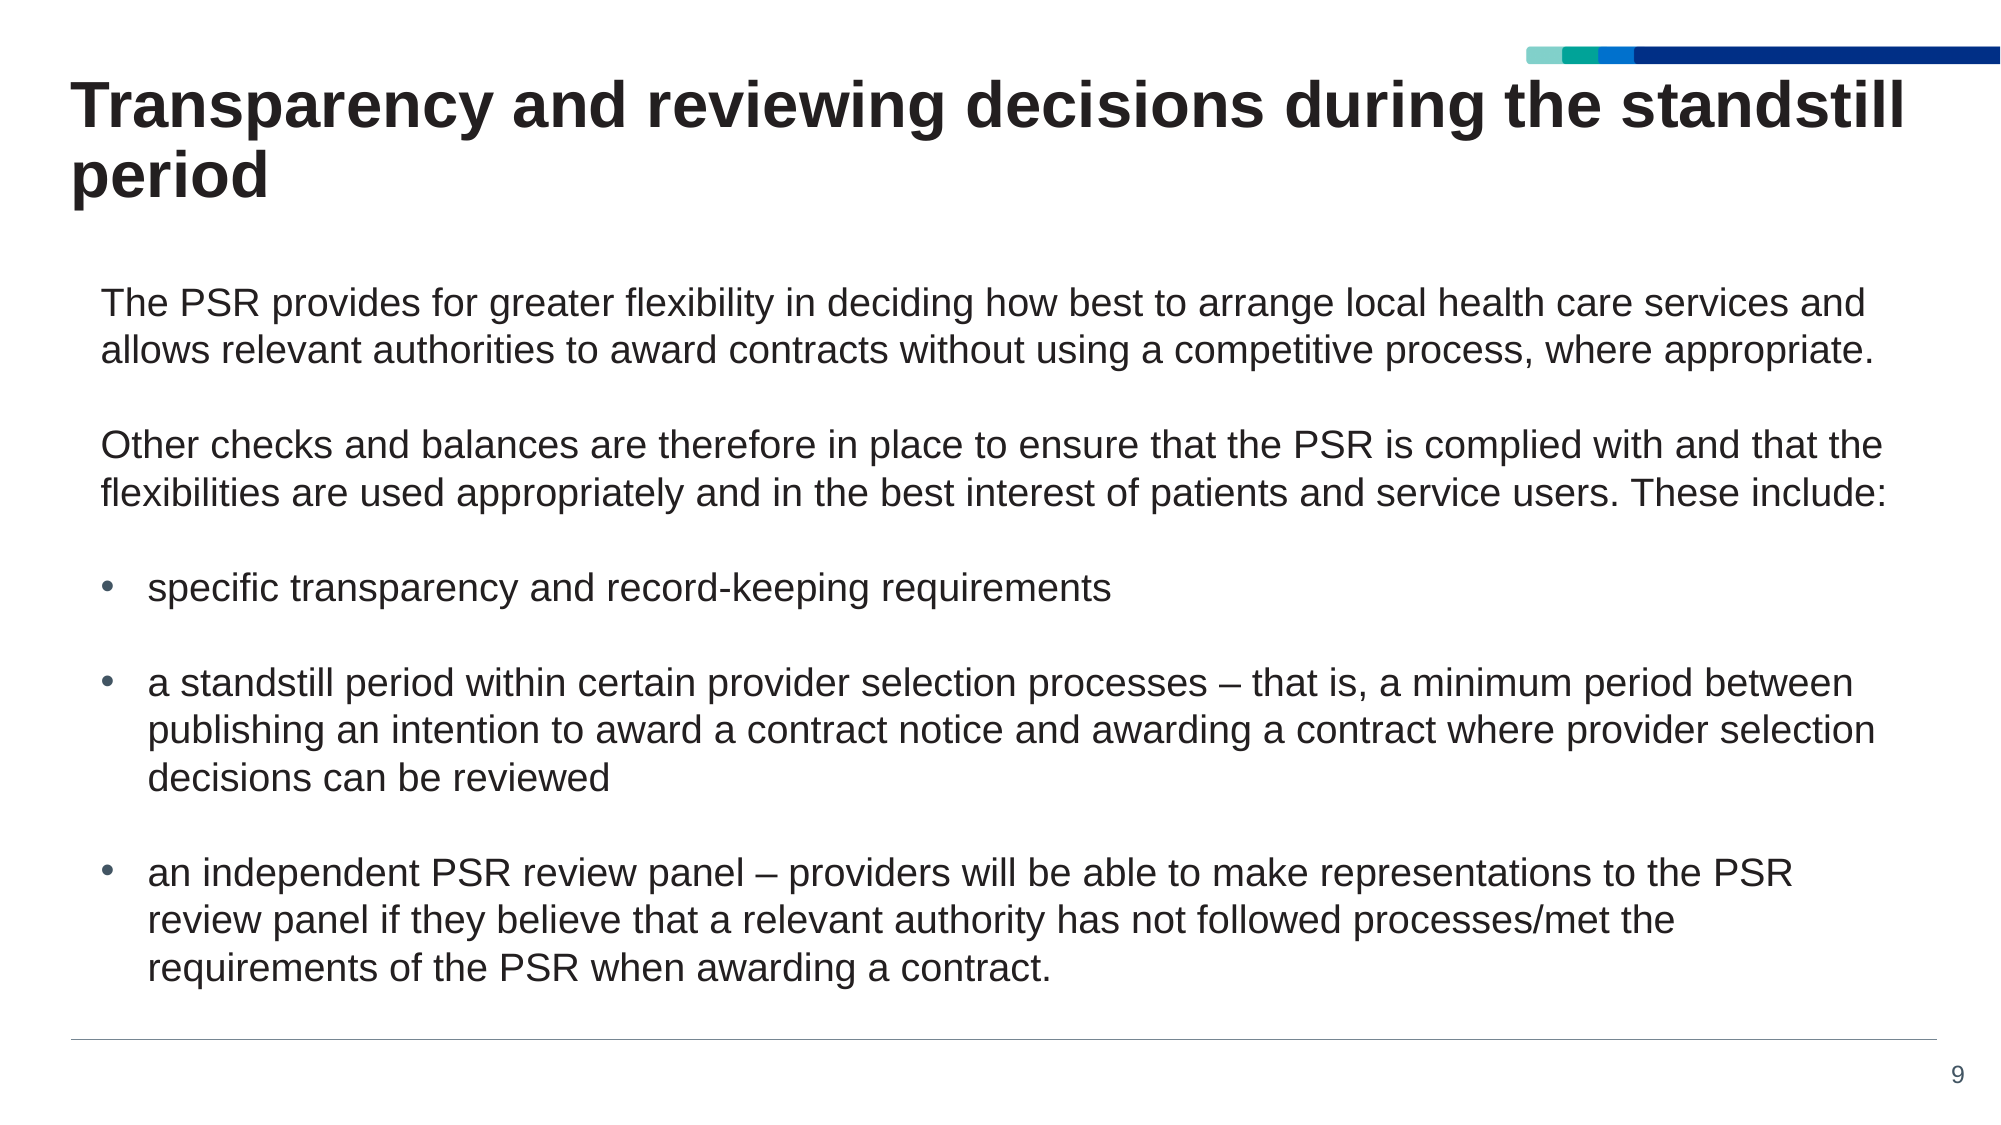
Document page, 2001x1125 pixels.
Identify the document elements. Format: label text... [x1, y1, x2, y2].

picture [1513, 41, 2001, 71]
title Transparency and reviewing decisions during the standstill period [70, 70, 1942, 213]
text_box The PSR provides for greater flexibility in deciding how best to arrange local health care services and allows relevant authorities to award contracts without using a competitive process, where appropriate. Other checks and balances are therefore in place to ensure that the PSR is complied with and that the flexibilities are used appropriately and in the best interest of patients and service users. These include: specific transparency and record-keeping requirements a standstill period within certain provider selection processes – that is, a minimum period between publishing an intention to award a contract notice and awarding a contract where provider selection decisions can be reviewed an independent PSR review panel – providers will be able to make representations to the PSR review panel if they believe that a relevant authority has not followed processes/met the requirements of the PSR when awarding a contract. [85, 269, 1915, 997]
